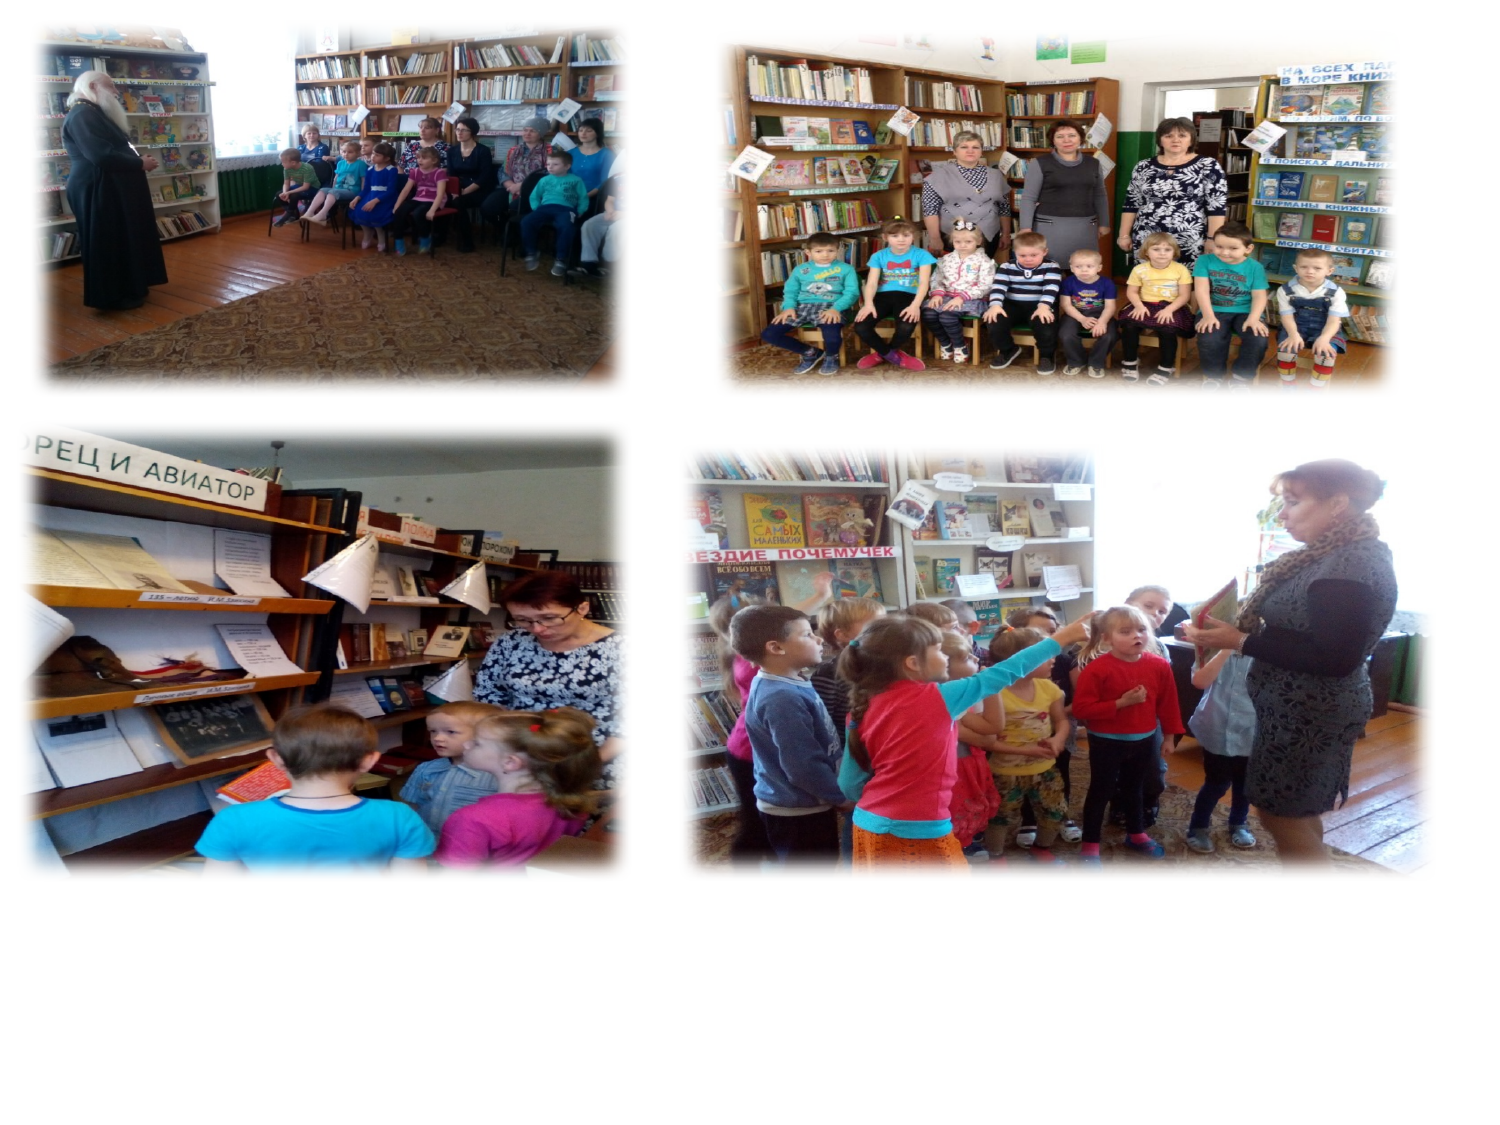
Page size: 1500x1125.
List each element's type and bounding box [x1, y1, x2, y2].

picture [714, 30, 1400, 398]
picture [17, 420, 633, 882]
picture [29, 18, 633, 398]
picture [678, 444, 1436, 882]
